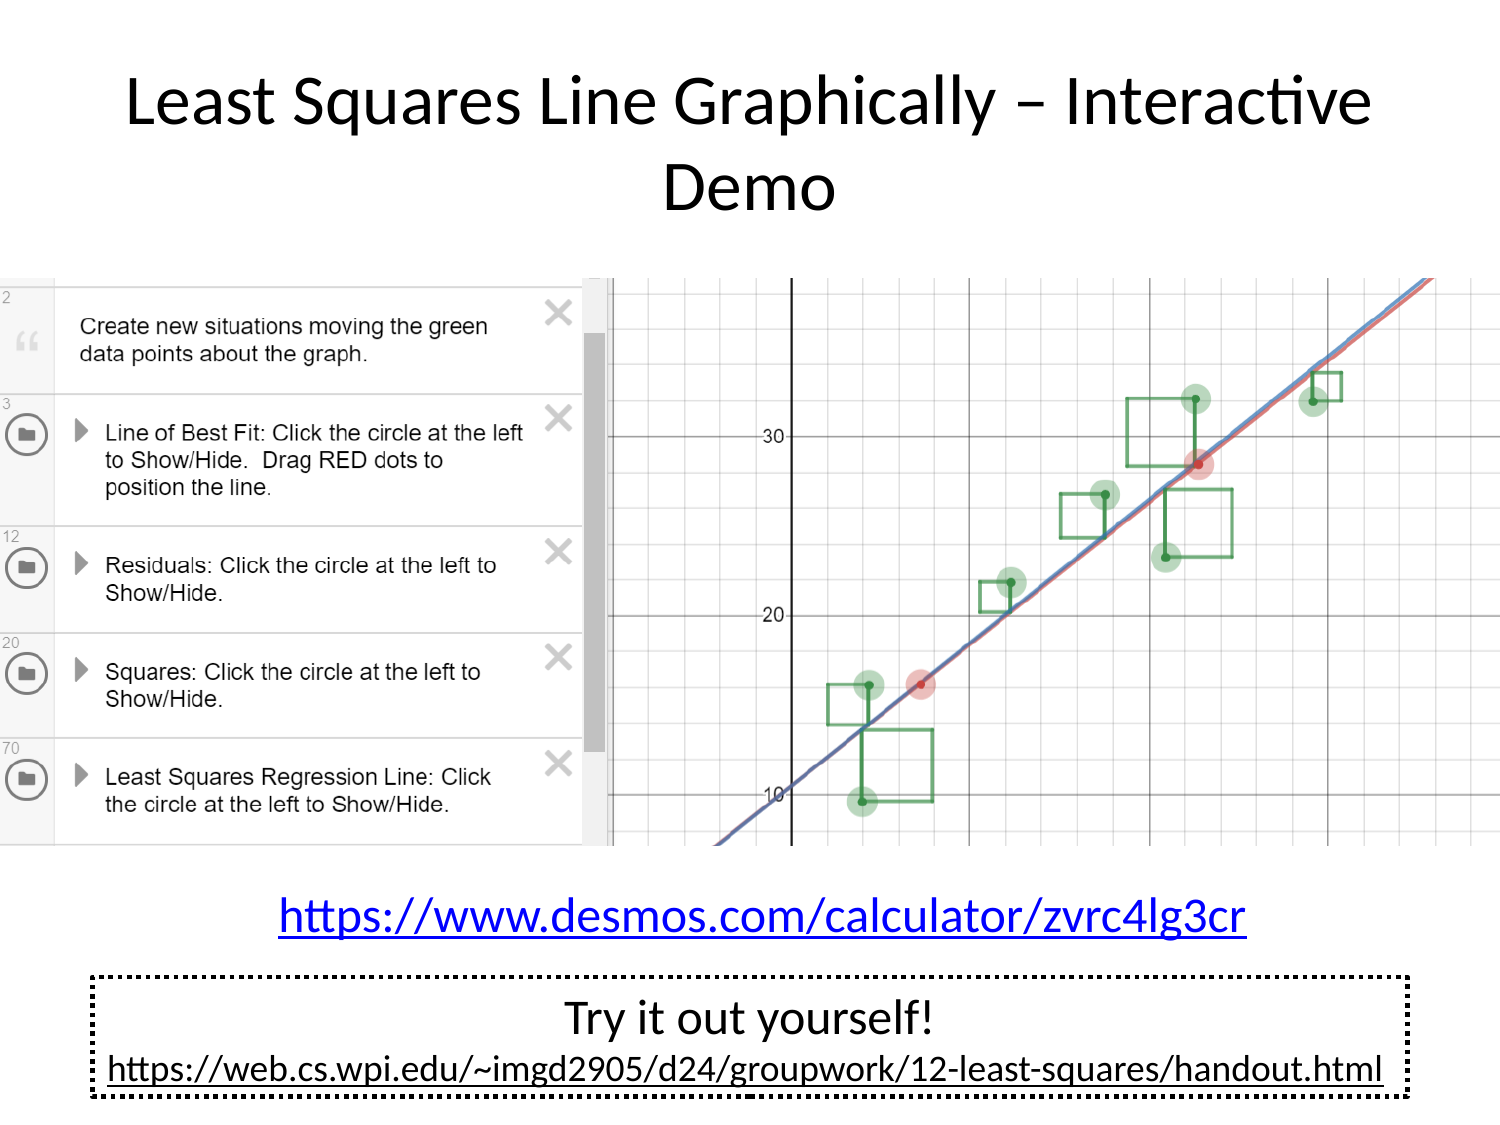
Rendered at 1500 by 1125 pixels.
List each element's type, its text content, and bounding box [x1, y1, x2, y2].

text_box https://www.desmos.com/calculator/zvrc4lg3cr [249, 874, 1275, 950]
picture [0, 278, 1500, 847]
text_box Try it out yourself! https://web.cs.wpi.edu/~imgd2905/d24/groupwork/12-least-squares/handout.html [92, 977, 1408, 1097]
title Least Squares Line Graphically – Interactive Demo [75, 45, 1425, 233]
